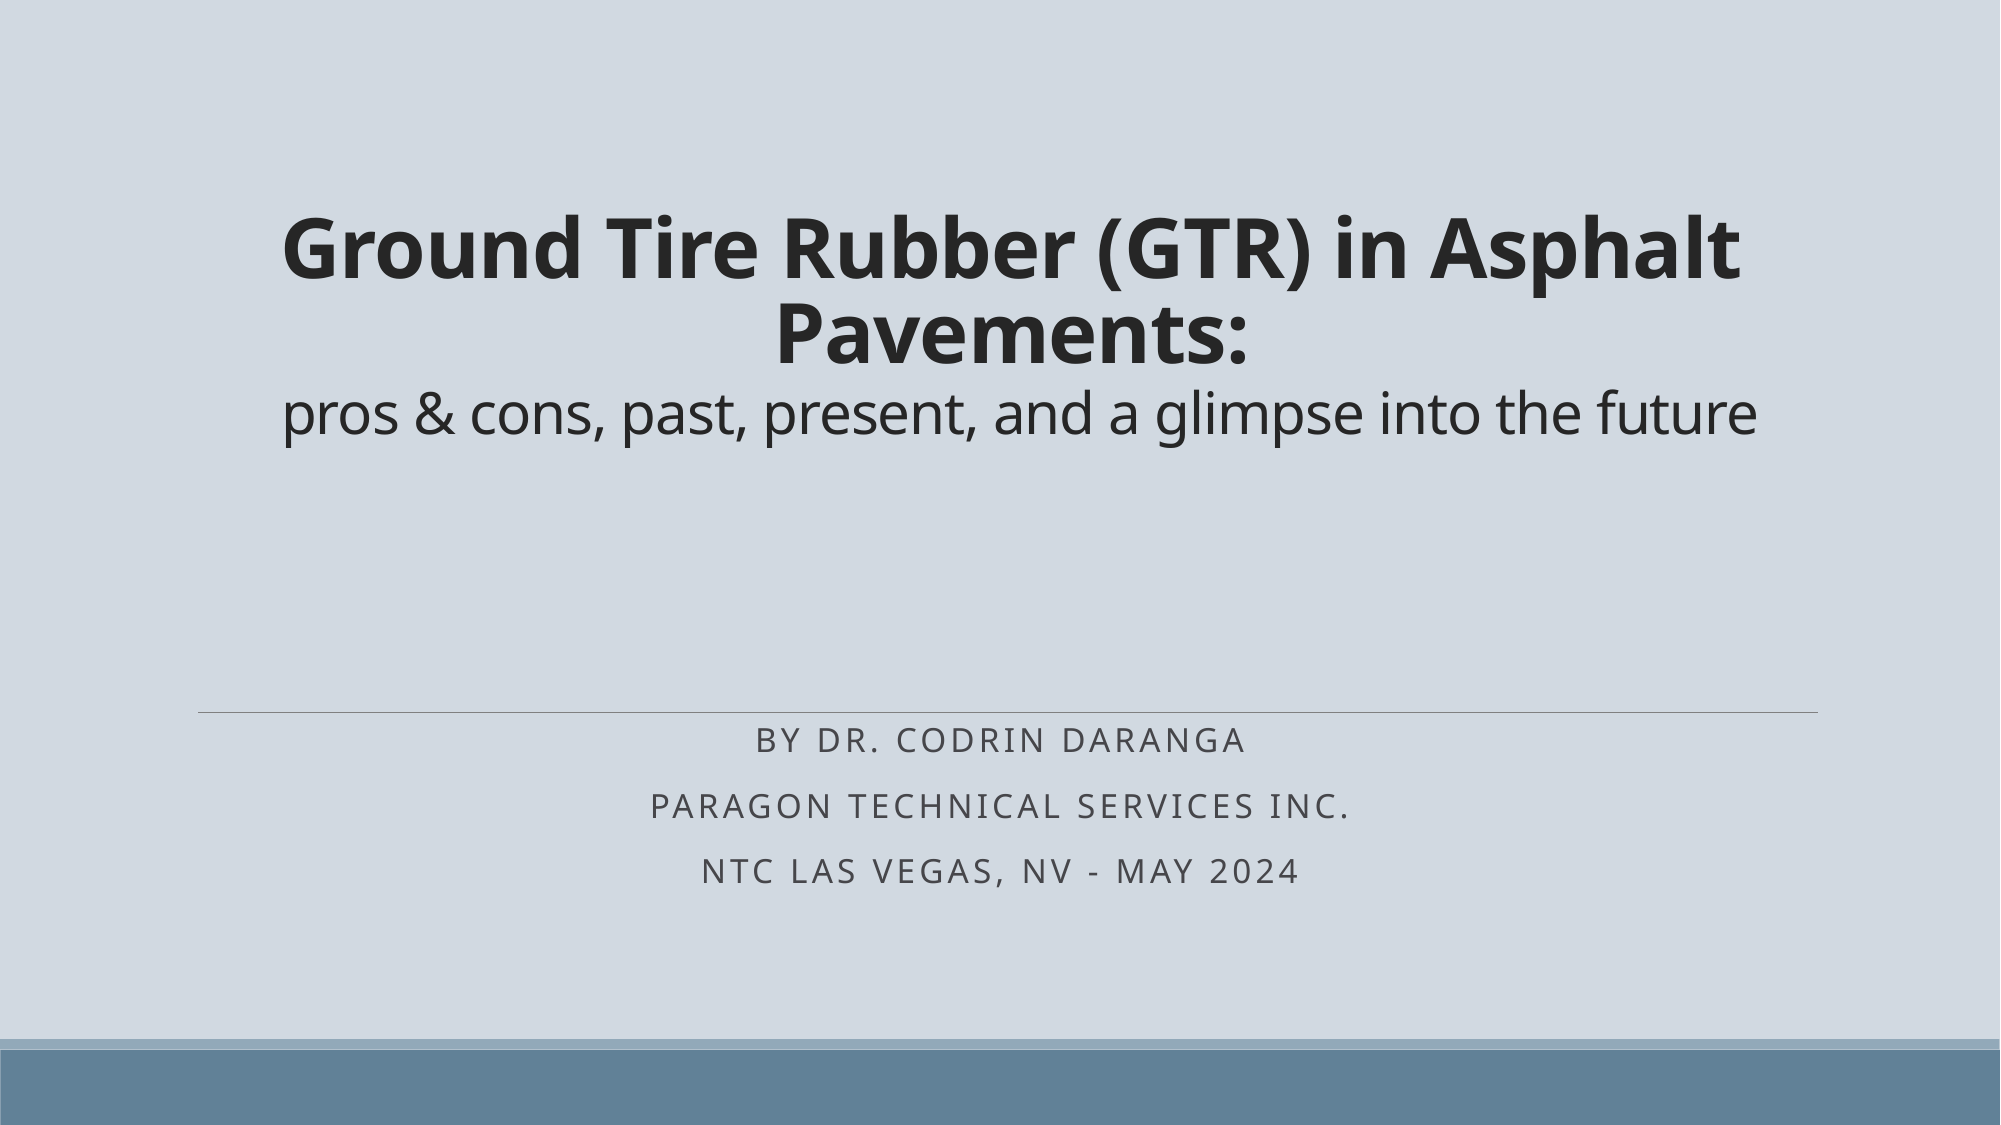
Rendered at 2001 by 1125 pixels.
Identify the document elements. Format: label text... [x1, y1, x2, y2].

title Ground Tire Rubber (GTR) in Asphalt Pavements: pros & cons, past, present, and a glimpse into the future [191, 184, 1833, 456]
subtitle By Dr. Codrin Daranga Paragon Technical Services Inc. NTC Las Vegas, NV - May 2024 [249, 716, 1750, 989]
